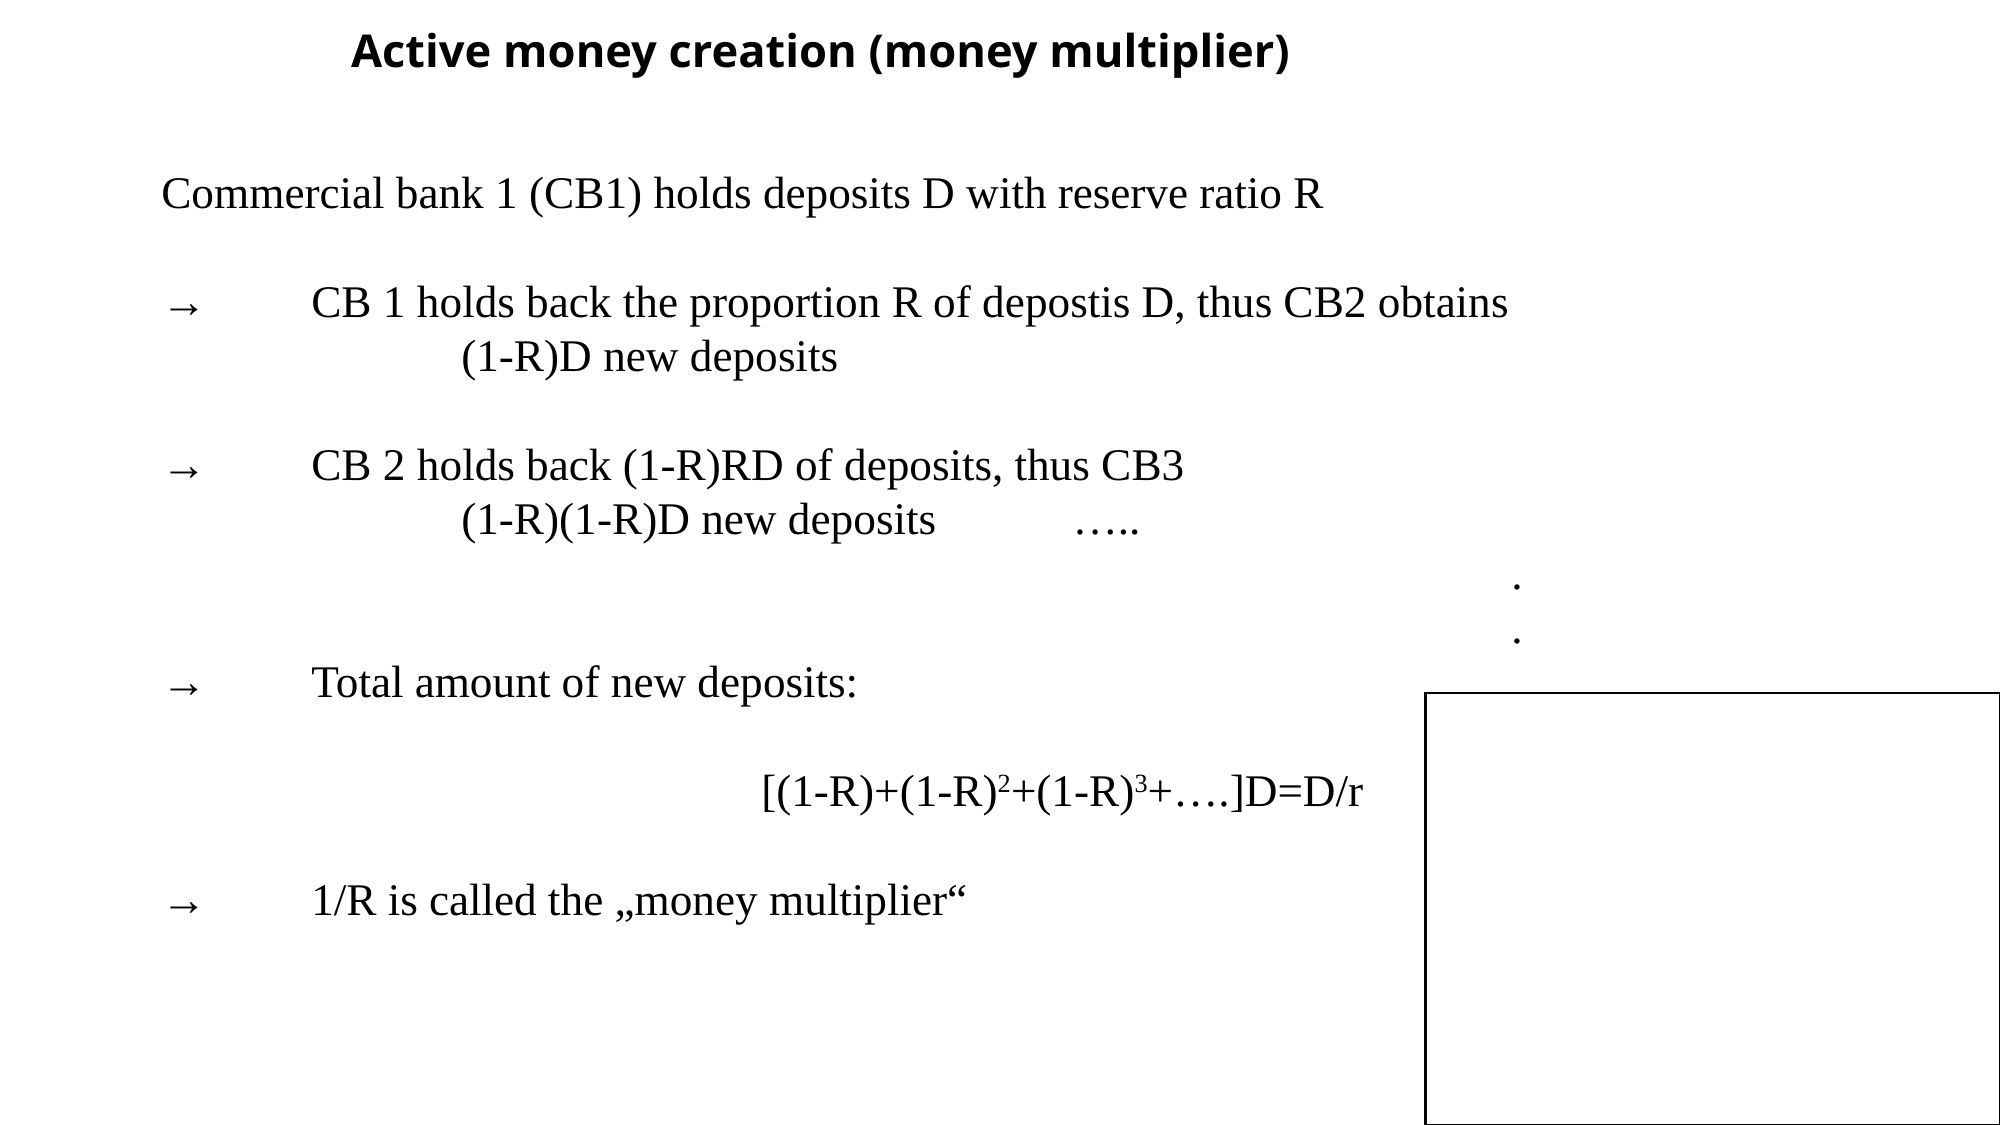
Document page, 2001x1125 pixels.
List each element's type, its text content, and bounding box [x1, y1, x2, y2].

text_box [1340, 728, 1397, 810]
text_box [1424, 692, 2000, 1125]
text_box Active money creation (money multiplier) [337, 15, 1304, 84]
text_box Commercial bank 1 (CB1) holds deposits D with reserve ratio R → CB 1 holds back the proportion R of depostis D, thus CB2 obtains (1-R)D new deposits → CB 2 holds back (1-R)RD of deposits, thus CB3 (1-R)(1-R)D new deposits ….. . . → Total amount of new deposits: [(1-R)+(1-R)2+(1-R)3+….]D=D/r → 1/R is called the „money multiplier“ [147, 156, 1606, 993]
